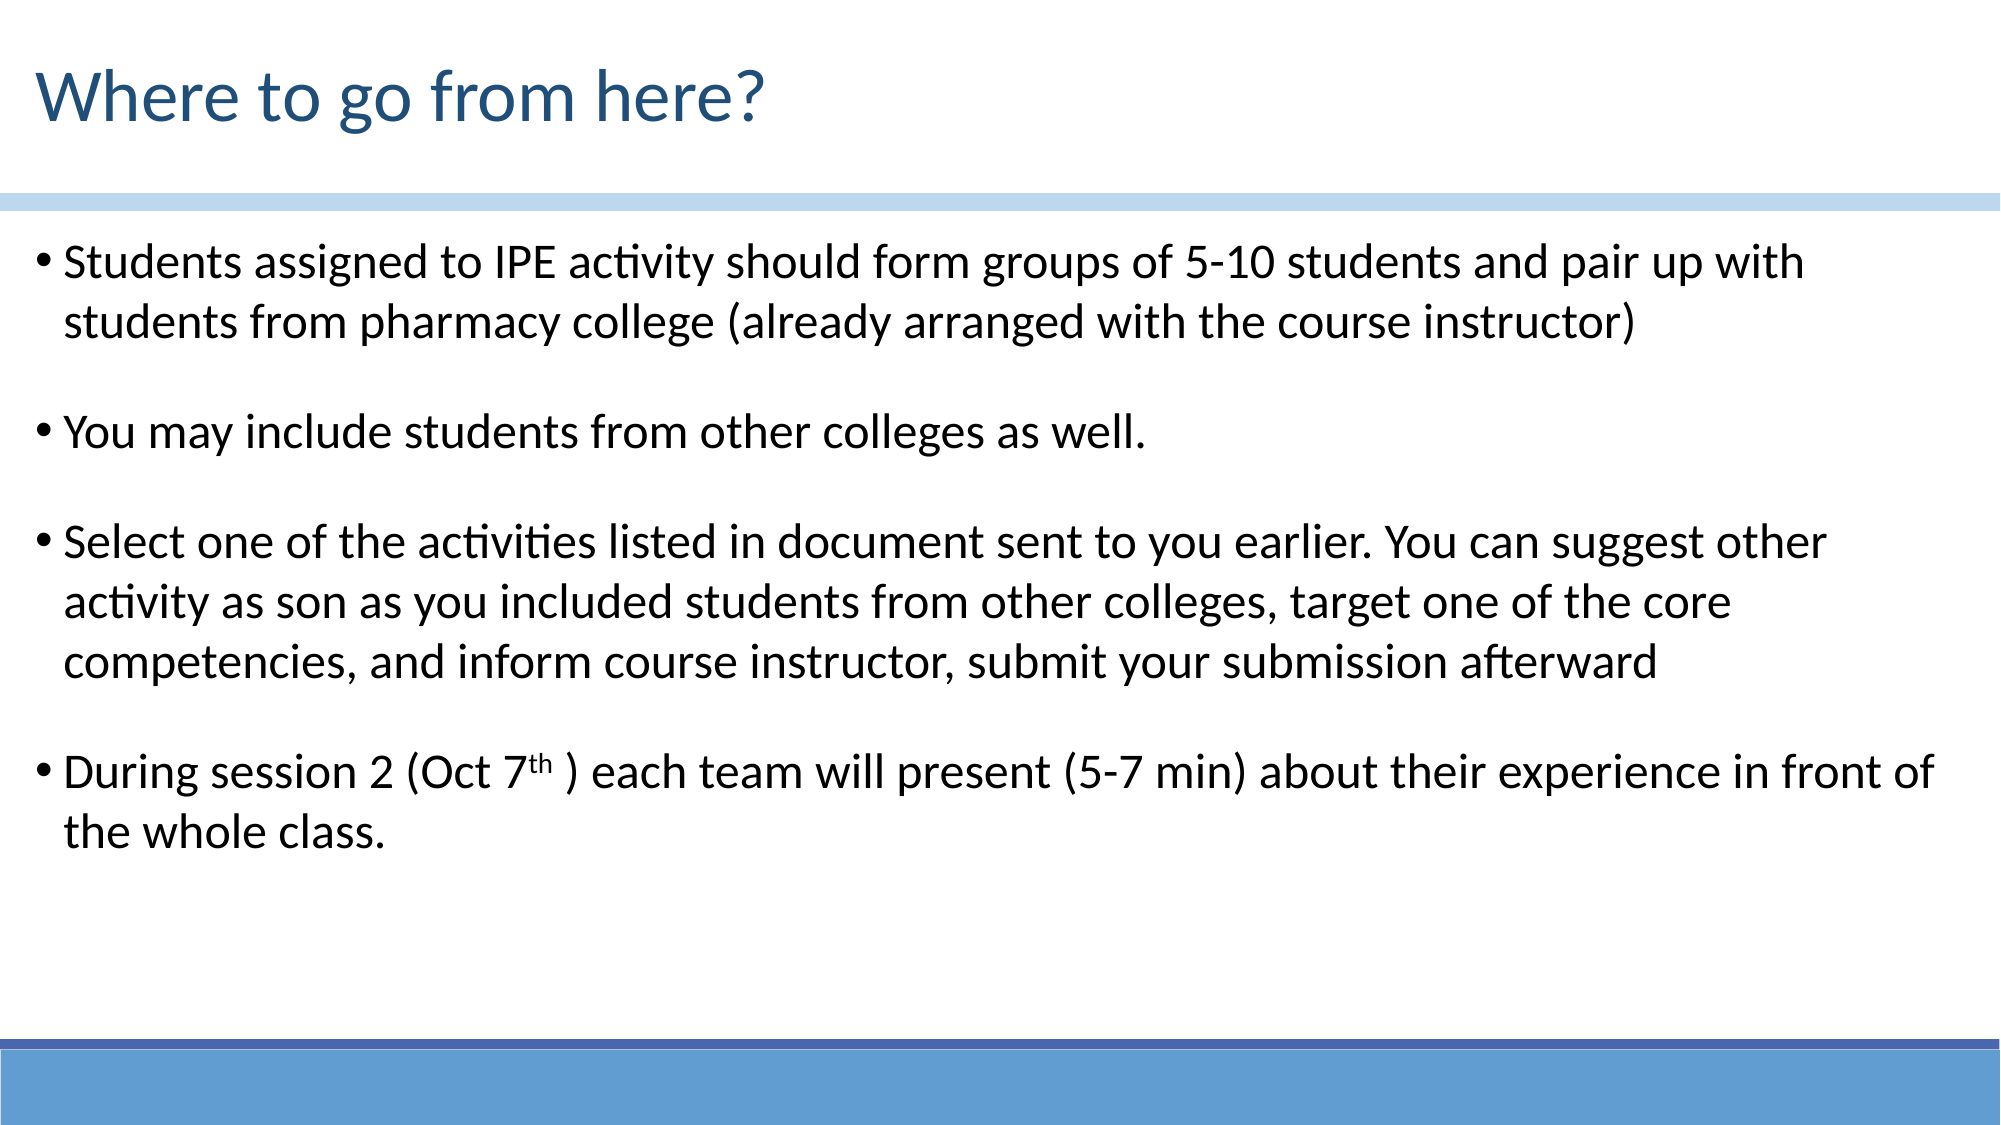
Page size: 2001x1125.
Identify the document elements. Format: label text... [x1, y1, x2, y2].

title Where to go from here? [20, 11, 1980, 182]
list Students assigned to IPE activity should form groups of 5-10 students and pair up with students from pharmacy college (already arranged with the course instructor) You may include students from other colleges as well. Select one of the activities listed in document sent to you earlier. You can suggest other activity as son as you included students from other colleges, target one of the core competencies, and inform course instructor, submit your submission afterward During session 2 (Oct 7th ) each team will present (5-7 min) about their experience in front of the whole class. [20, 221, 1980, 1025]
